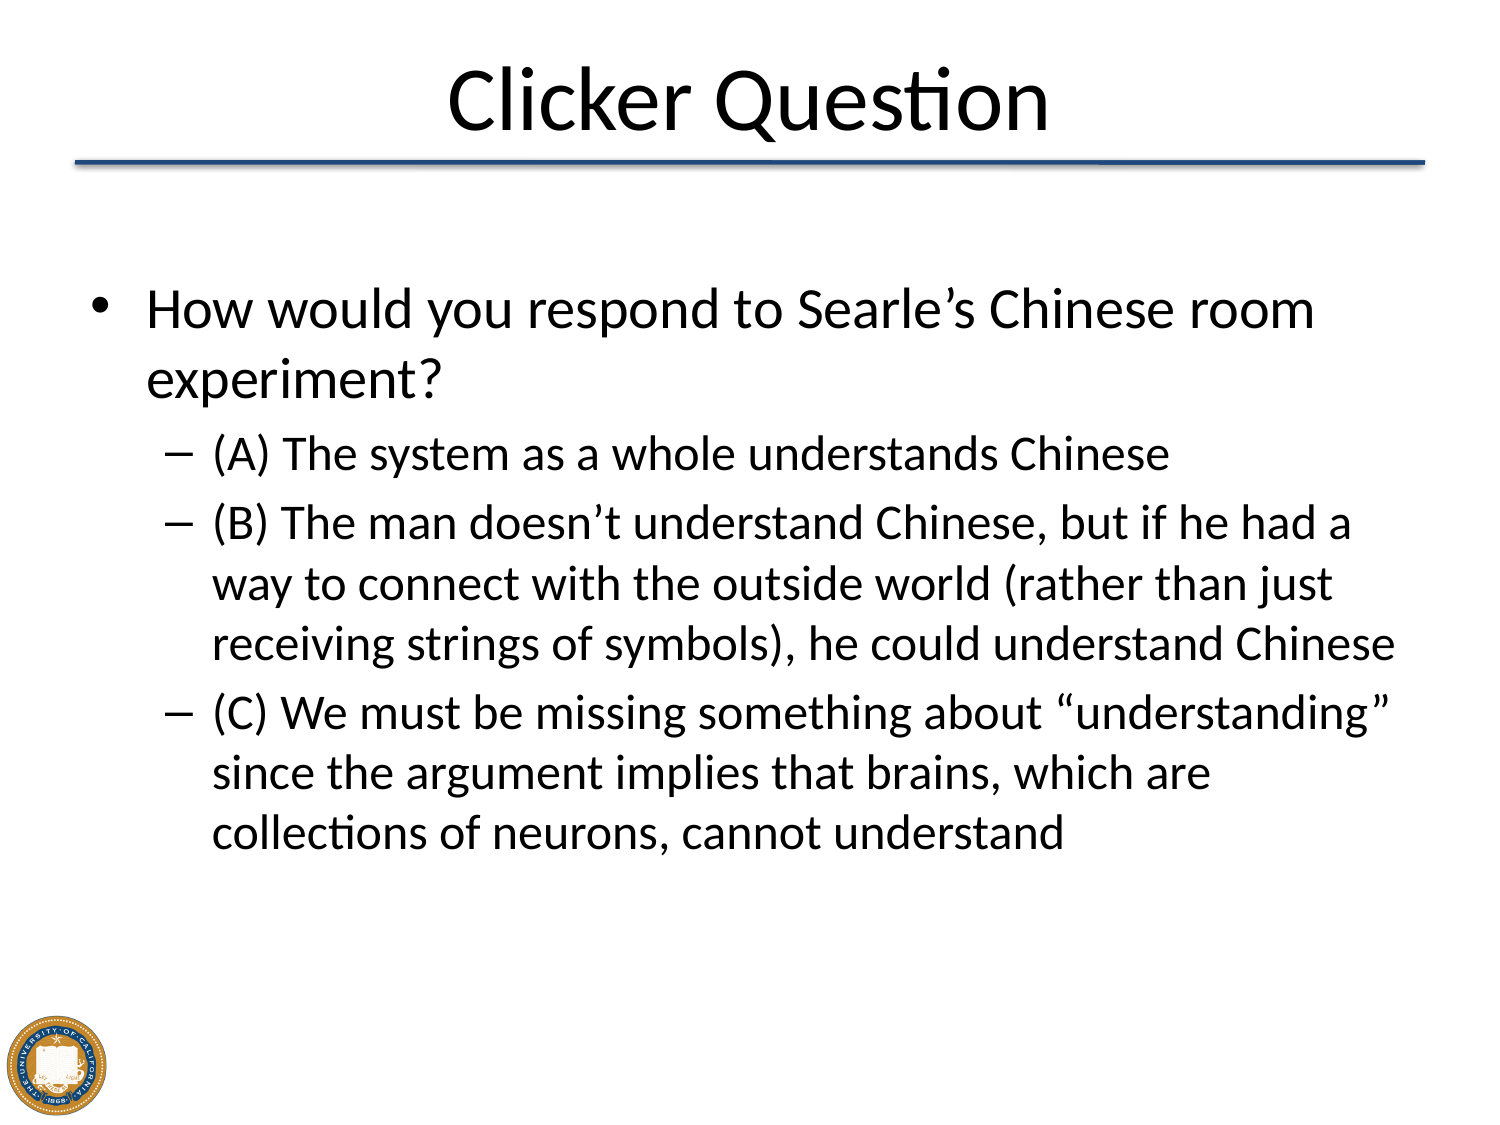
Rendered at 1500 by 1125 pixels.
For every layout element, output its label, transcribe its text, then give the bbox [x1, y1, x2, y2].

title Clicker Question [75, 0, 1425, 188]
list How would you respond to Searle’s Chinese room experiment? (A) The system as a whole understands Chinese (B) The man doesn’t understand Chinese, but if he had a way to connect with the outside world (rather than just receiving strings of symbols), he could understand Chinese (C) We must be missing something about “understanding” since the argument implies that brains, which are collections of neurons, cannot understand [75, 262, 1425, 1005]
picture [6, 1015, 107, 1116]
